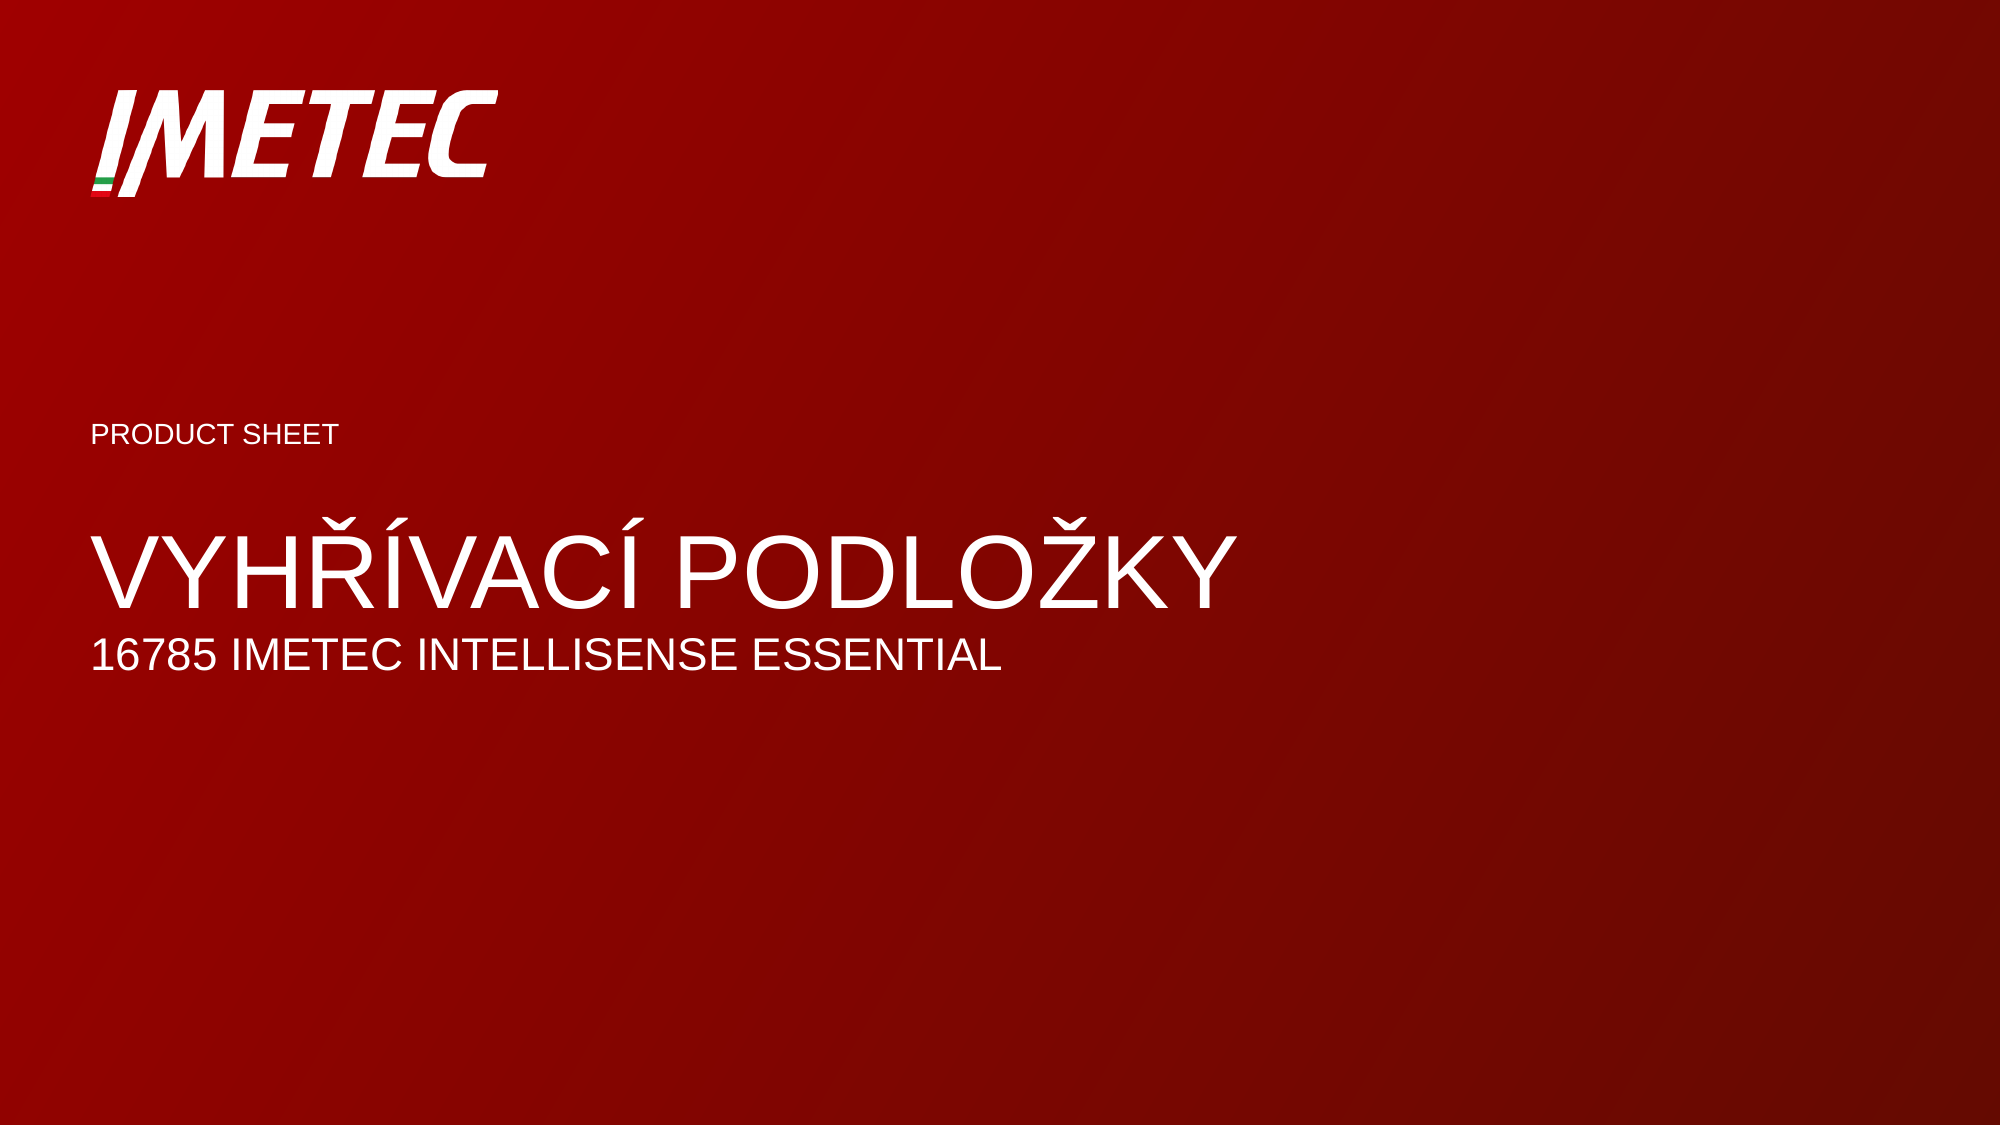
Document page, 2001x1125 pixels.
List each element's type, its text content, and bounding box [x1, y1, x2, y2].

list 16785 imetec Intellisense ESSENTIAL [90, 625, 1117, 727]
list Vyhřívací podložky [90, 518, 1680, 626]
